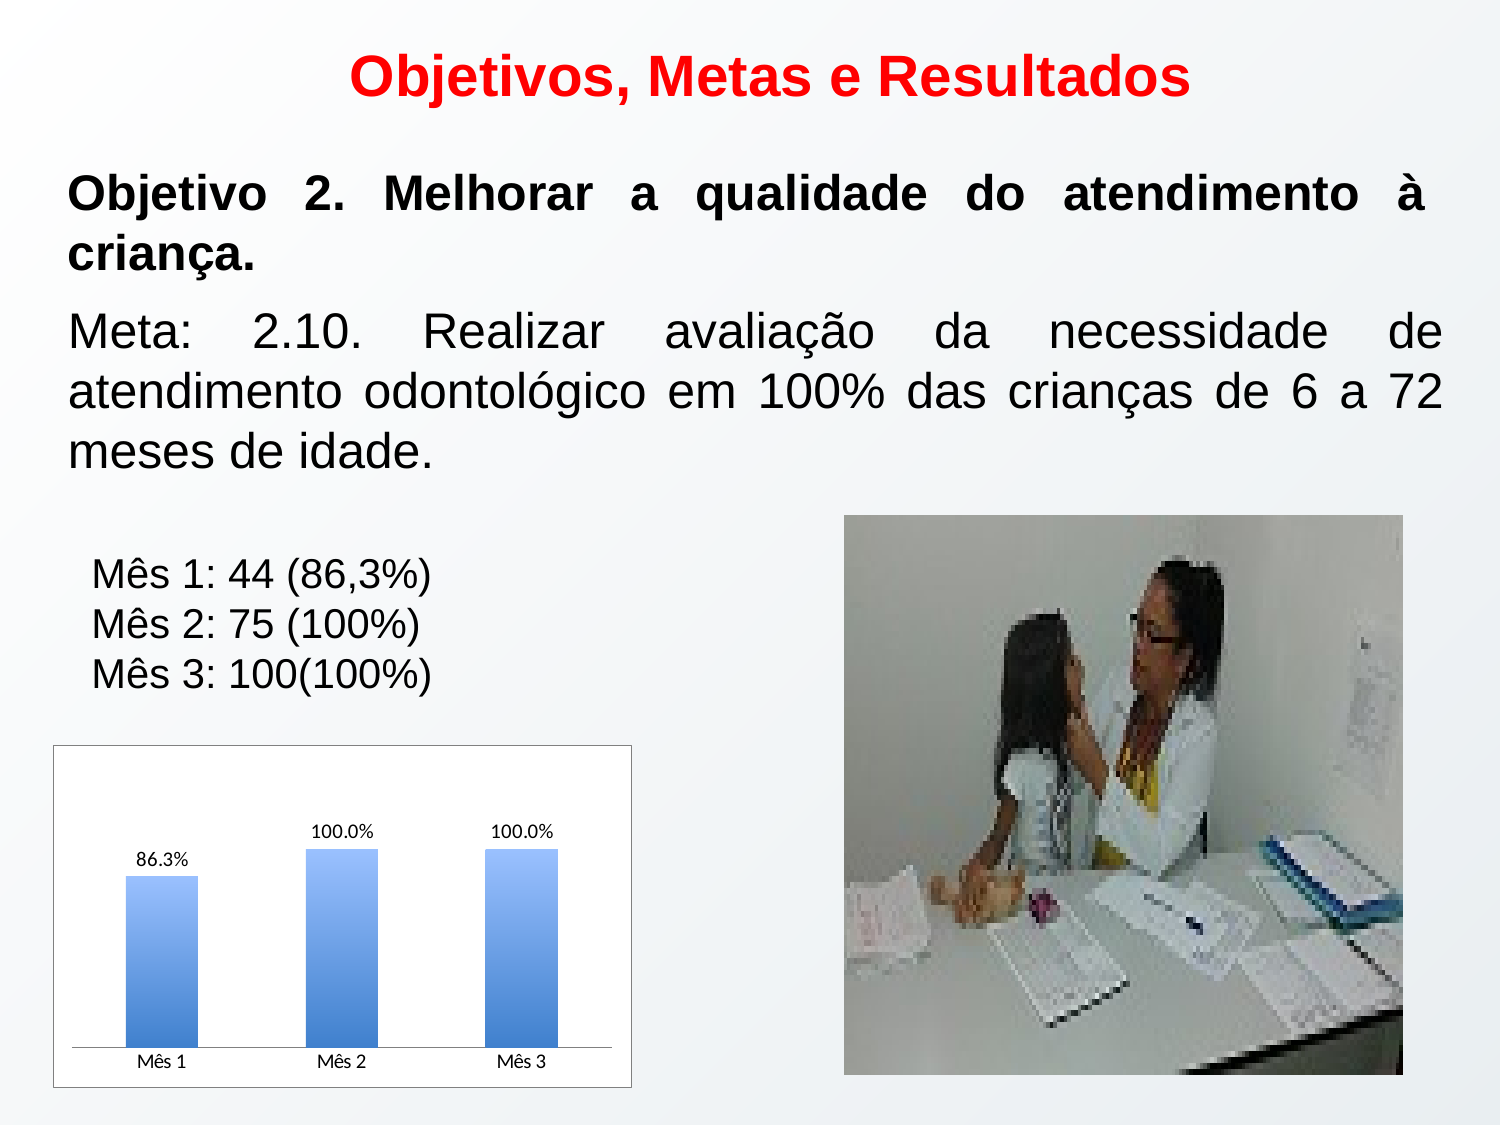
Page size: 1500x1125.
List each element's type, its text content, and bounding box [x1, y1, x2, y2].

text_box Meta: 2.10. Realizar avaliação da necessidade de atendimento odontológico em 100% das crianças de 6 a 72 meses de idade. [53, 290, 1459, 546]
text_box Objetivo 2. Melhorar a qualidade do atendimento à criança. [53, 152, 1441, 288]
picture [844, 514, 1403, 1076]
text_box Mês 1: 44 (86,3%) Mês 2: 75 (100%) Mês 3: 100(100%) [76, 479, 550, 705]
chart [52, 745, 633, 1089]
text_box Objetivos, Metas e Resultados [312, 30, 1247, 116]
